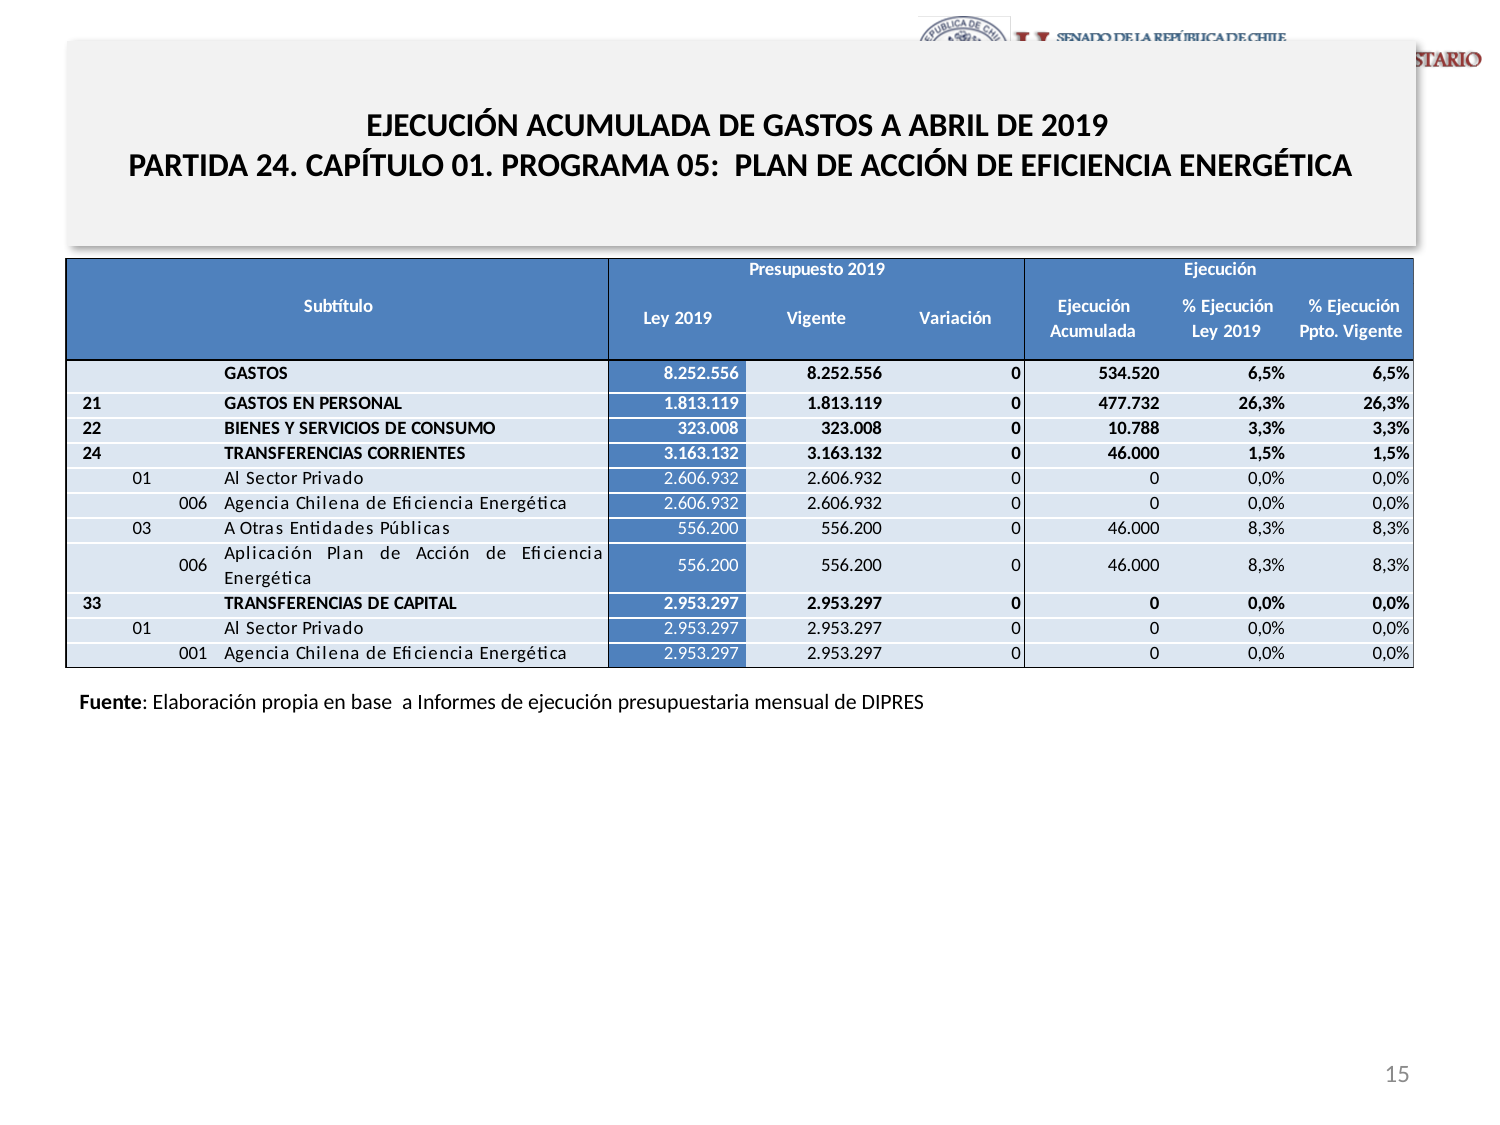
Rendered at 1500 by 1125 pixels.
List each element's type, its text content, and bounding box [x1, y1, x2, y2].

title EJECUCIÓN ACUMULADA DE GASTOS A ABRIL DE 2019 PARTIDA 24. CAPÍTULO 01. PROGRAMA 05: PLAN DE ACCIÓN DE EFICIENCIA ENERGÉTICA [67, 41, 1415, 246]
slide_number 15 [1074, 1042, 1425, 1103]
footer Fuente: Elaboración propia en base a Informes de ejecución presupuestaria mensual de DIPRES [64, 680, 1242, 728]
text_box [65, 257, 1416, 670]
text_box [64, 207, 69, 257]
picture [918, 5, 1497, 119]
